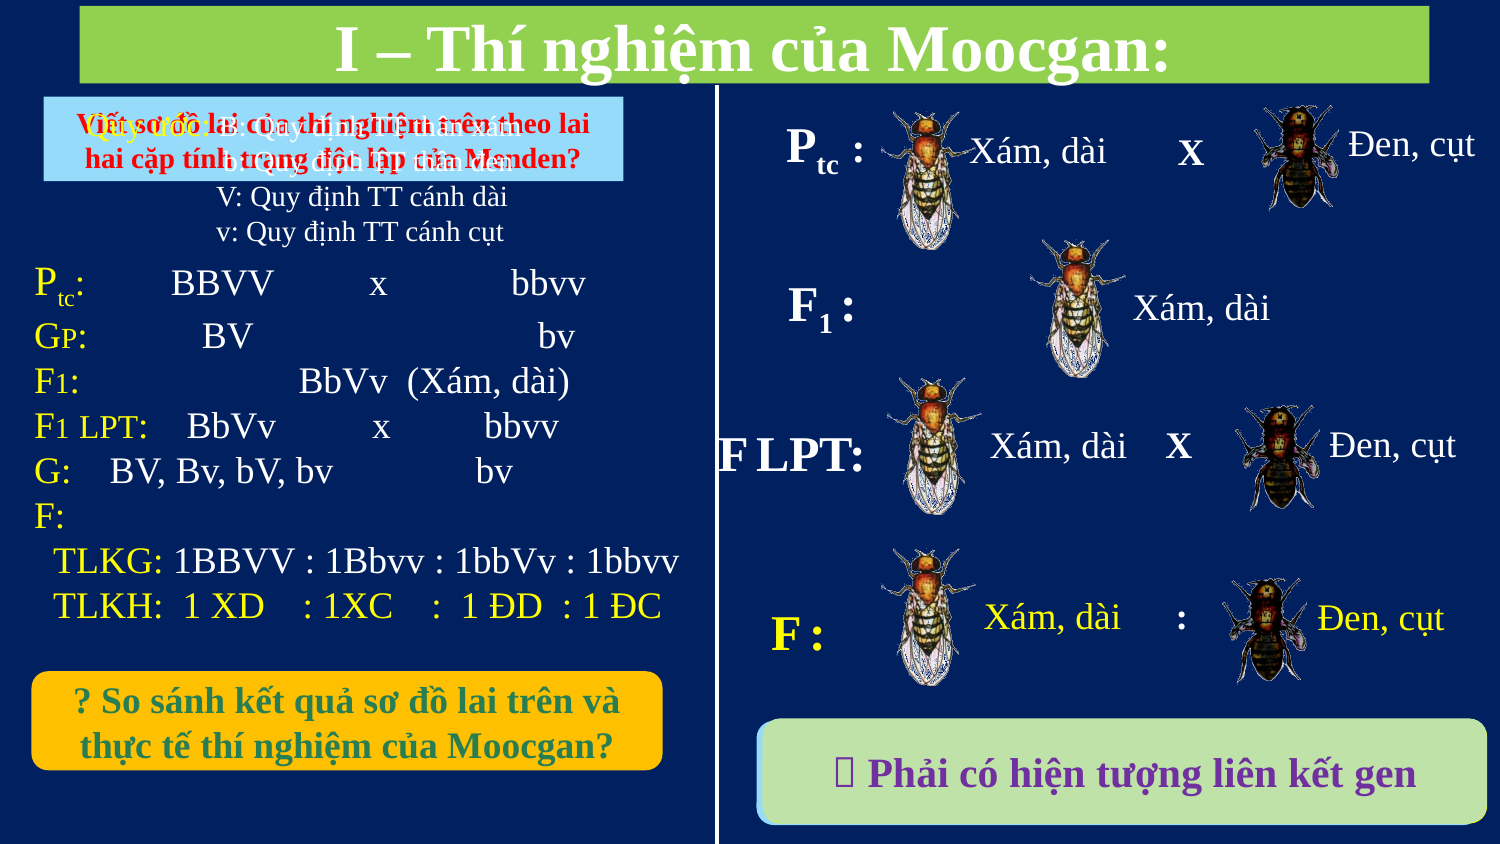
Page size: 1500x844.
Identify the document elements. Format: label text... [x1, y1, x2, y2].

text_box  Phải có hiện tượng liên kết gen [761, 717, 1488, 824]
text_box Ptc: BBVV x bbvv GP: BV bv F1: BbVv (Xám, dài) F1 LPT: BbVv x bbvv G: BV, Bv, bV, bv bv F: TLKG: 1BBVV : 1Bbvv : 1bbVv : 1bbvv TLKH: 1 XD : 1XC : 1 ĐD : 1 ĐC [19, 246, 716, 634]
text_box F1 : [773, 263, 873, 347]
text_box ? So sánh kết quả sơ đồ lai trên và thực tế thí nghiệm của Moocgan? [30, 670, 664, 772]
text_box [1222, 578, 1476, 689]
text_box F : [756, 593, 841, 677]
text_box I – Thí nghiệm của Moocgan: [79, 5, 1430, 84]
text_box Ptc: BBVV x bbvv GP: BV bv F1: BbVv (Xám, dài) F1 LPT: BbVv x bbvv G: BV, Bv, bV, bv bv F: TLKG: 1BBVV : 1Bbvv : 1bbVv : 1bbvv TLKH: 1 XD : 1XC : 1 ĐD : 1 ĐC [718, 246, 746, 634]
text_box Viết sơ đồ lai của thí nghiệm trên theo lai hai cặp tính trạng độc lập của Menden? [43, 96, 70, 182]
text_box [881, 111, 1132, 250]
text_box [887, 376, 1152, 515]
text_box Viết sơ đồ lai của thí nghiệm trên theo lai hai cặp tính trạng độc lập của Menden? [537, 96, 624, 182]
text_box Ptc : [771, 105, 937, 189]
text_box Quy ước: B: Quy định TT thân xám b: Quy định TT thân đen V: Quy định TT cánh dài v: Quy định TT cánh cụt [70, 95, 537, 255]
text_box F LPT: [746, 413, 887, 497]
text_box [1030, 239, 1295, 378]
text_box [1254, 105, 1500, 216]
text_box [1235, 405, 1490, 517]
text_box ? F1 phải tạo ra bao nhiêu loại giao tử thì mới tham gia lai PT được kết quả kiểu hình 1:1? [755, 720, 1470, 827]
text_box : [1160, 584, 1204, 645]
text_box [881, 548, 1146, 686]
text_box [74, 301, 240, 367]
text_box X [1152, 413, 1235, 474]
text_box X [1162, 120, 1254, 181]
